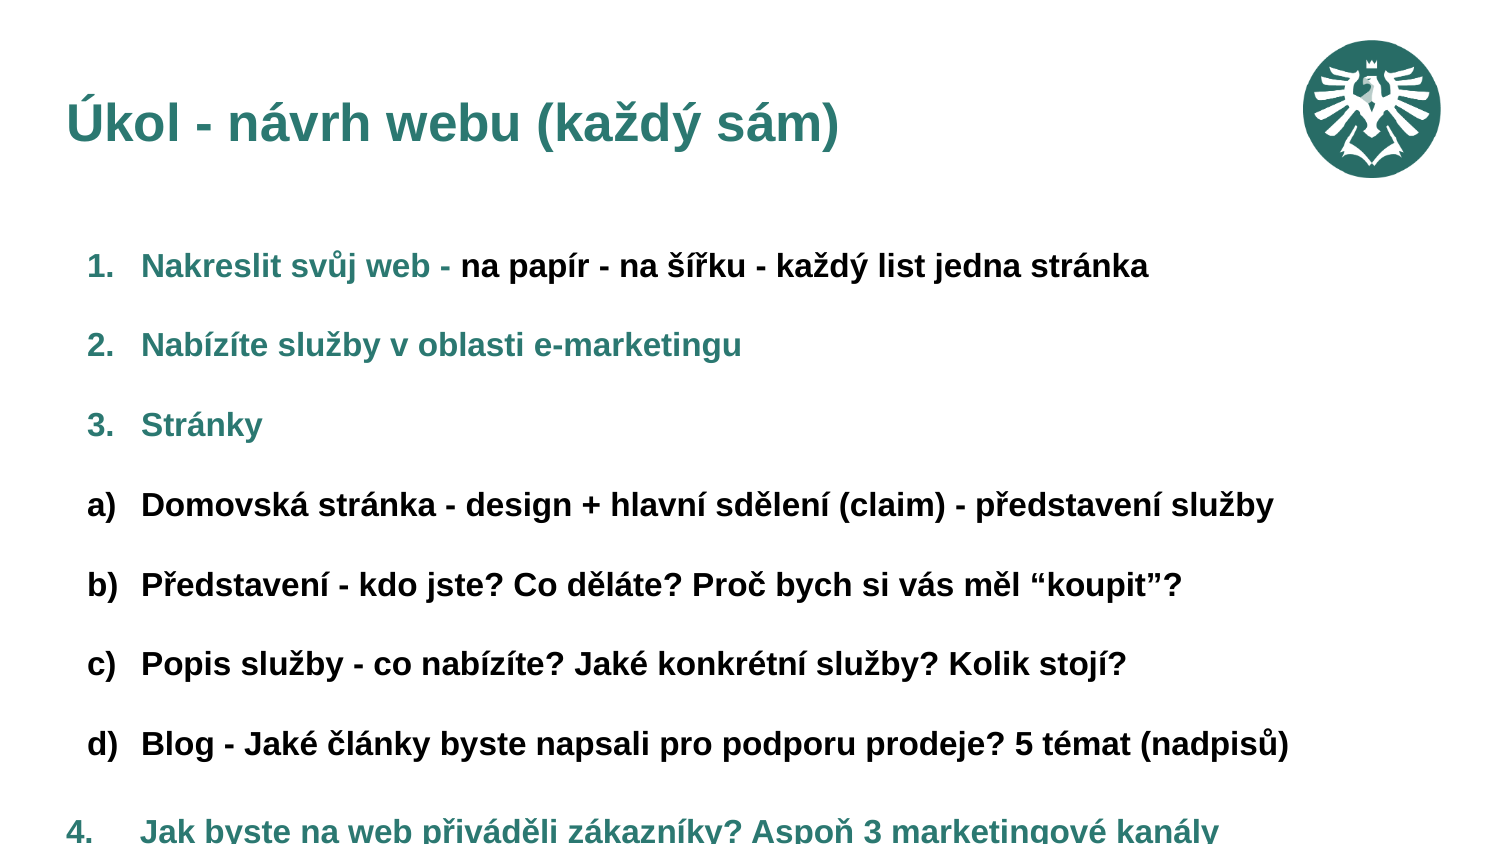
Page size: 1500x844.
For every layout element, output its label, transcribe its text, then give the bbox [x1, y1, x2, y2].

title Úkol - návrh webu (každý sám) [51, 72, 1288, 167]
picture [1293, 33, 1450, 190]
list Nakreslit svůj web - na papír - na šířku - každý list jedna stránka Nabízíte služby v oblasti e-marketingu Stránky Domovská stránka - design + hlavní sdělení (claim) - představení služby Představení - kdo jste? Co děláte? Proč bych si vás měl “koupit”? Popis služby - co nabízíte? Jaké konkrétní služby? Kolik stojí? Blog - Jaké články byste napsali pro podporu prodeje? 5 témat (nadpisů) 4. Jak byste na web přiváděli zákazníky? Aspoň 3 marketingové kanály [51, 189, 1483, 820]
